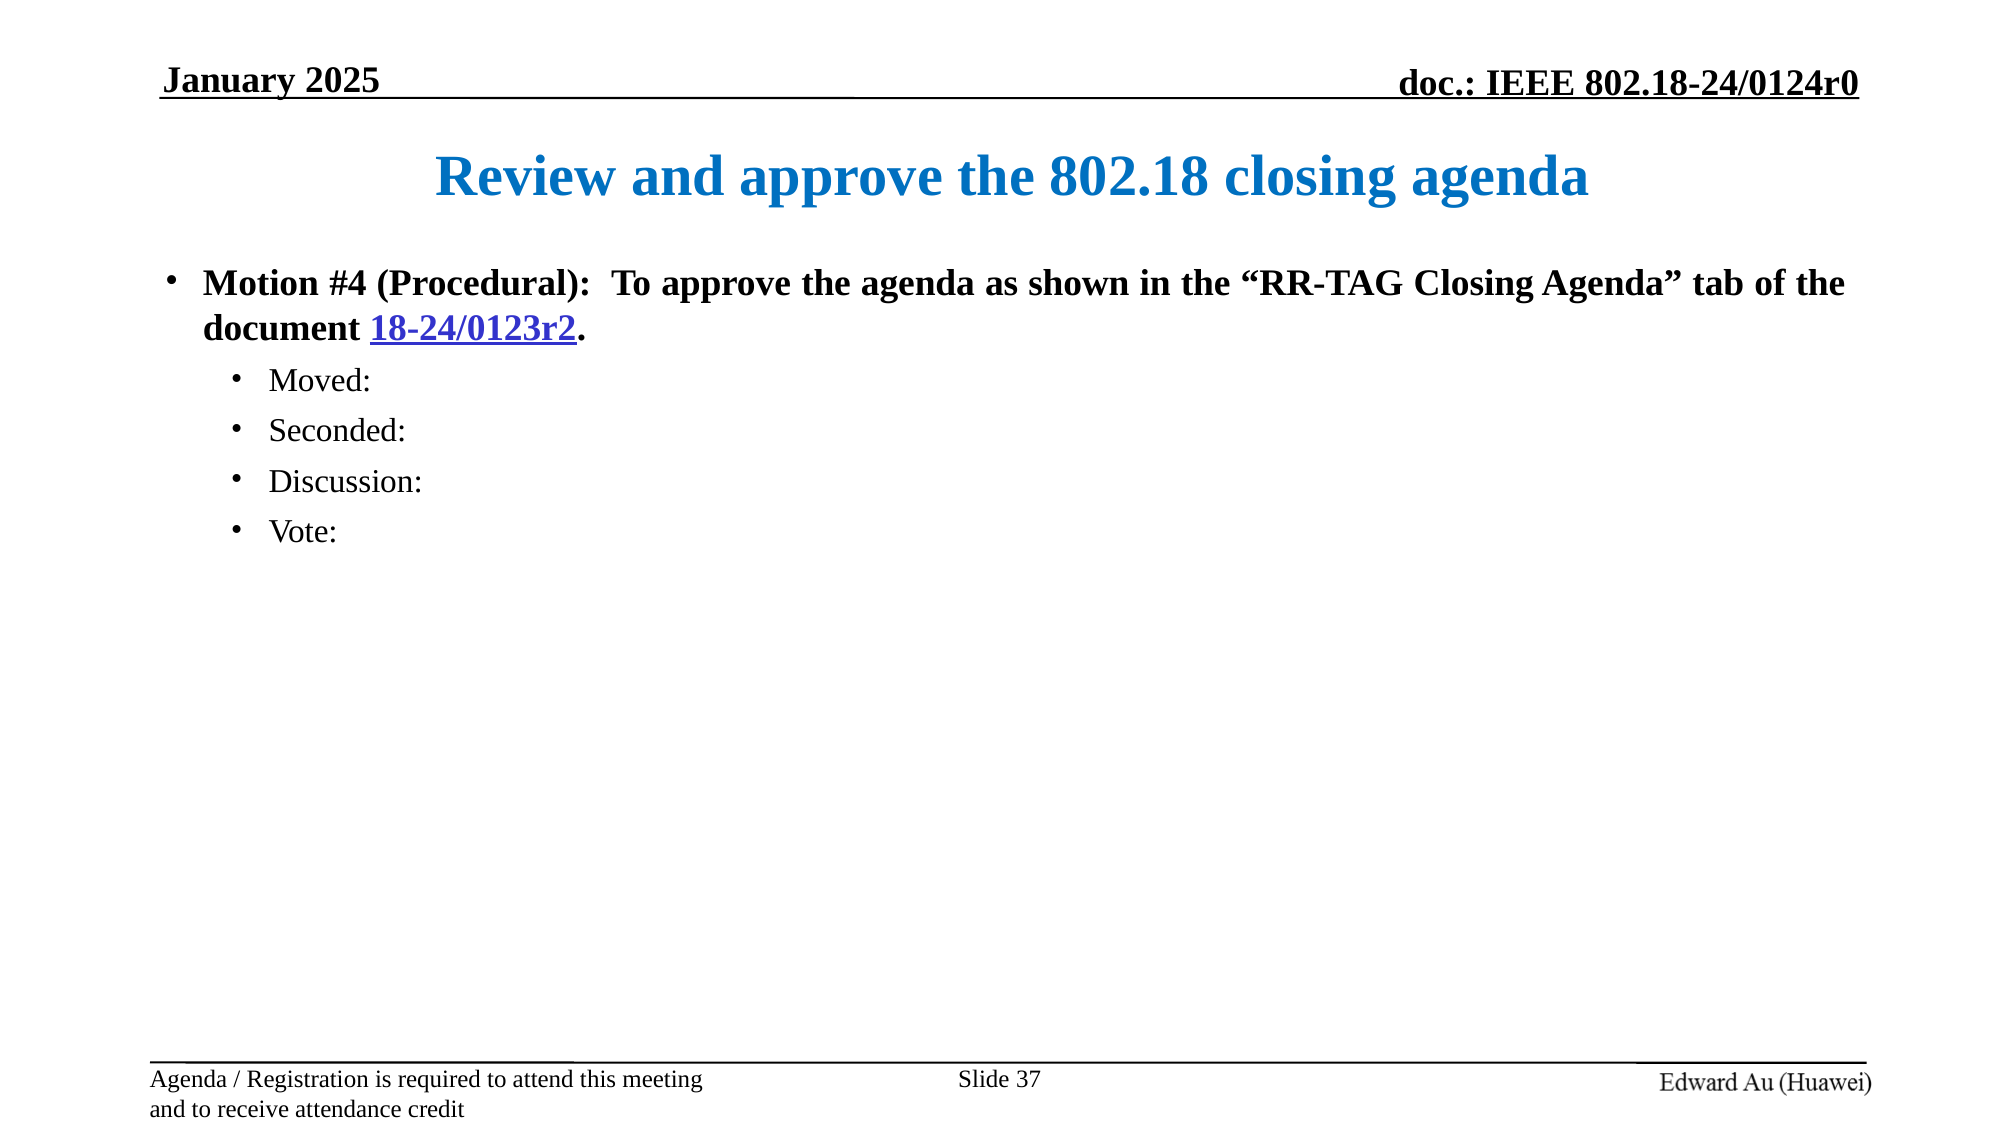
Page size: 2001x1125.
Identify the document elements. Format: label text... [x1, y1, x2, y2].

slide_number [162, 54, 663, 99]
title Review and approve the 802.18 closing agenda [162, 99, 1864, 246]
list Motion #4 (Procedural): To approve the agenda as shown in the “RR-TAG Closing Agenda” tab of the document 18-24/0123r2. Moved: Seconded: Discussion: Vote: [149, 250, 1882, 926]
slide_number Slide 37 [933, 1061, 1067, 1123]
picture [1174, 1058, 1887, 1113]
